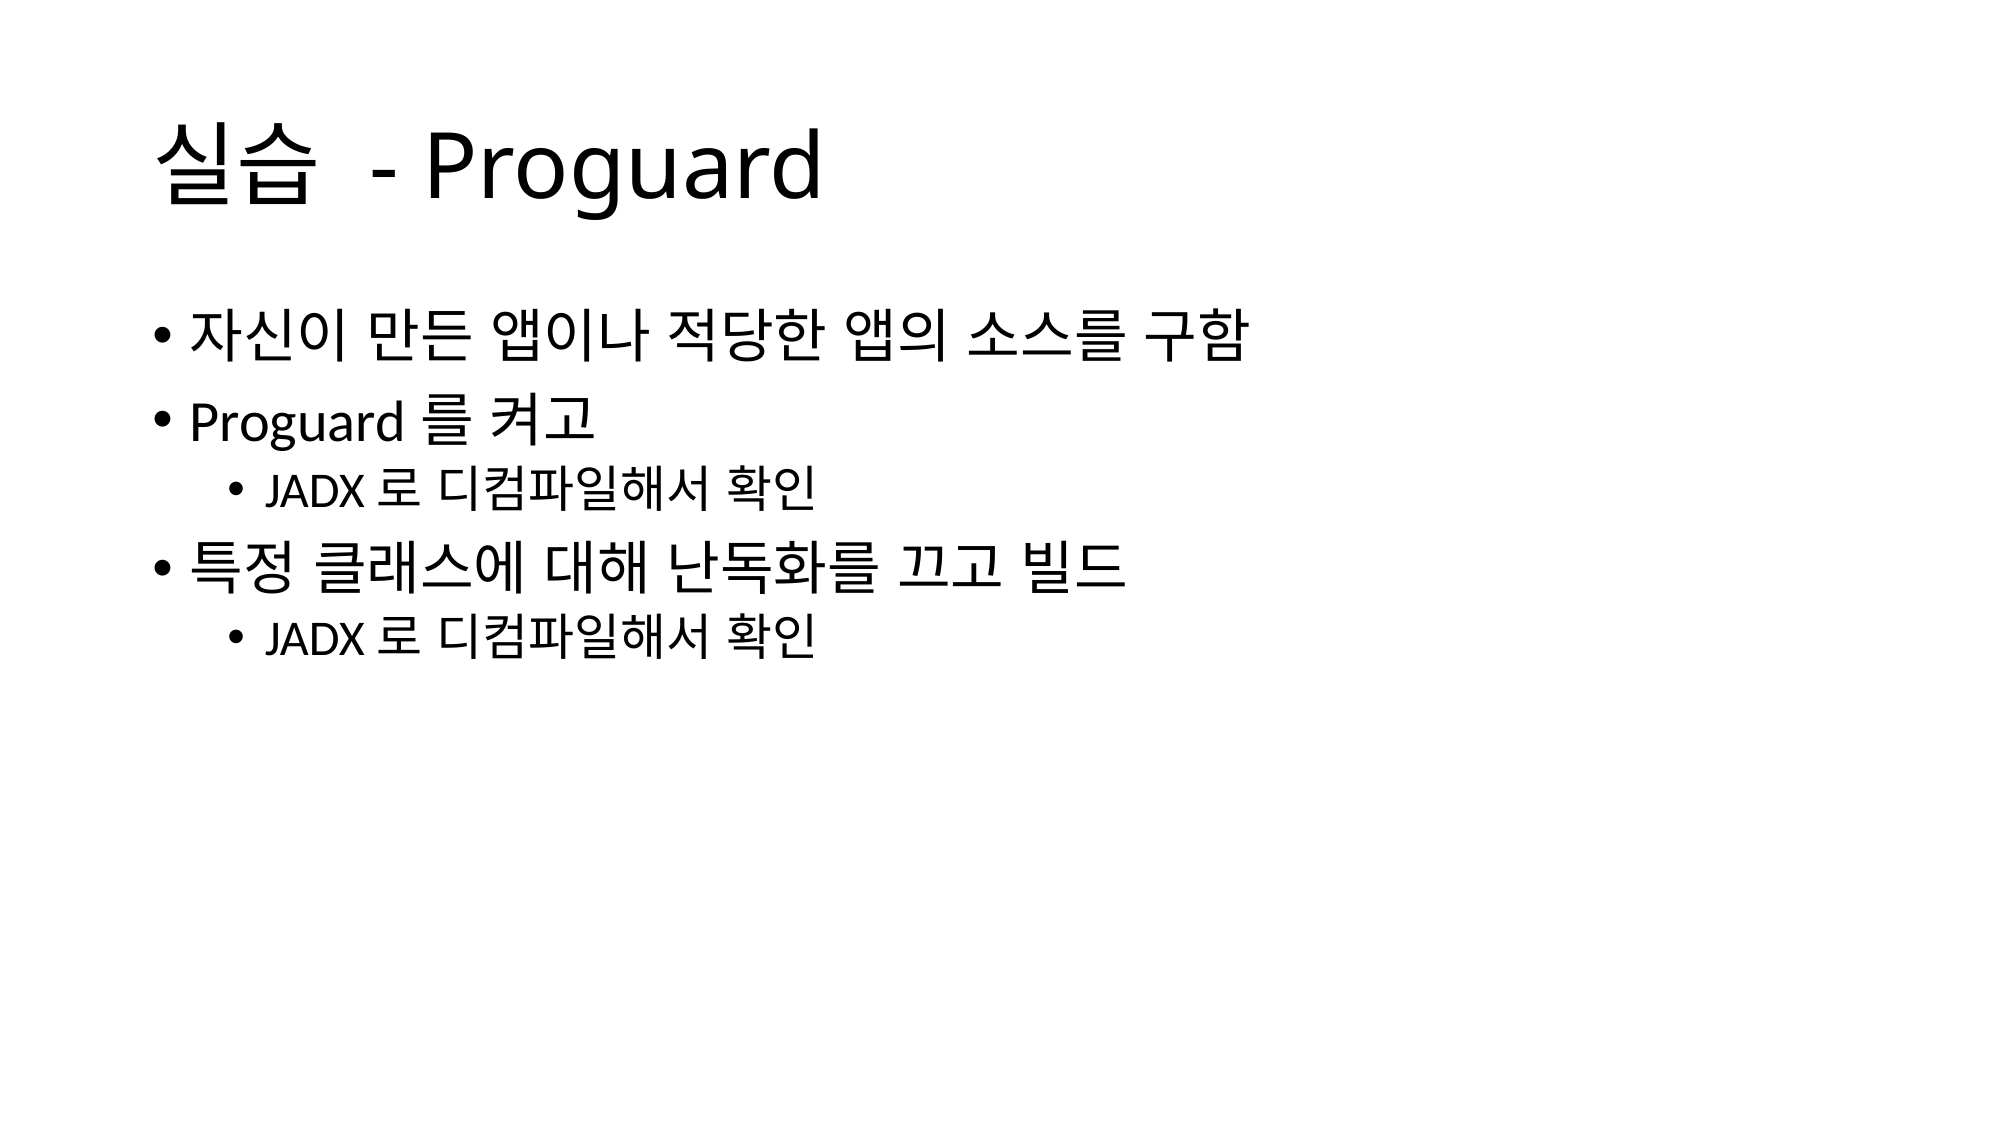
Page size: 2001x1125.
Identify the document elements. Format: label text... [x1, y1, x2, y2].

list 자신이 만든 앱이나 적당한 앱의 소스를 구함 Proguard를 켜고 JADX로 디컴파일해서 확인 특정 클래스에 대해 난독화를 끄고 빌드 JADX로 디컴파일해서 확인 [137, 299, 1863, 1014]
title 실습 - Proguard [137, 59, 1863, 278]
